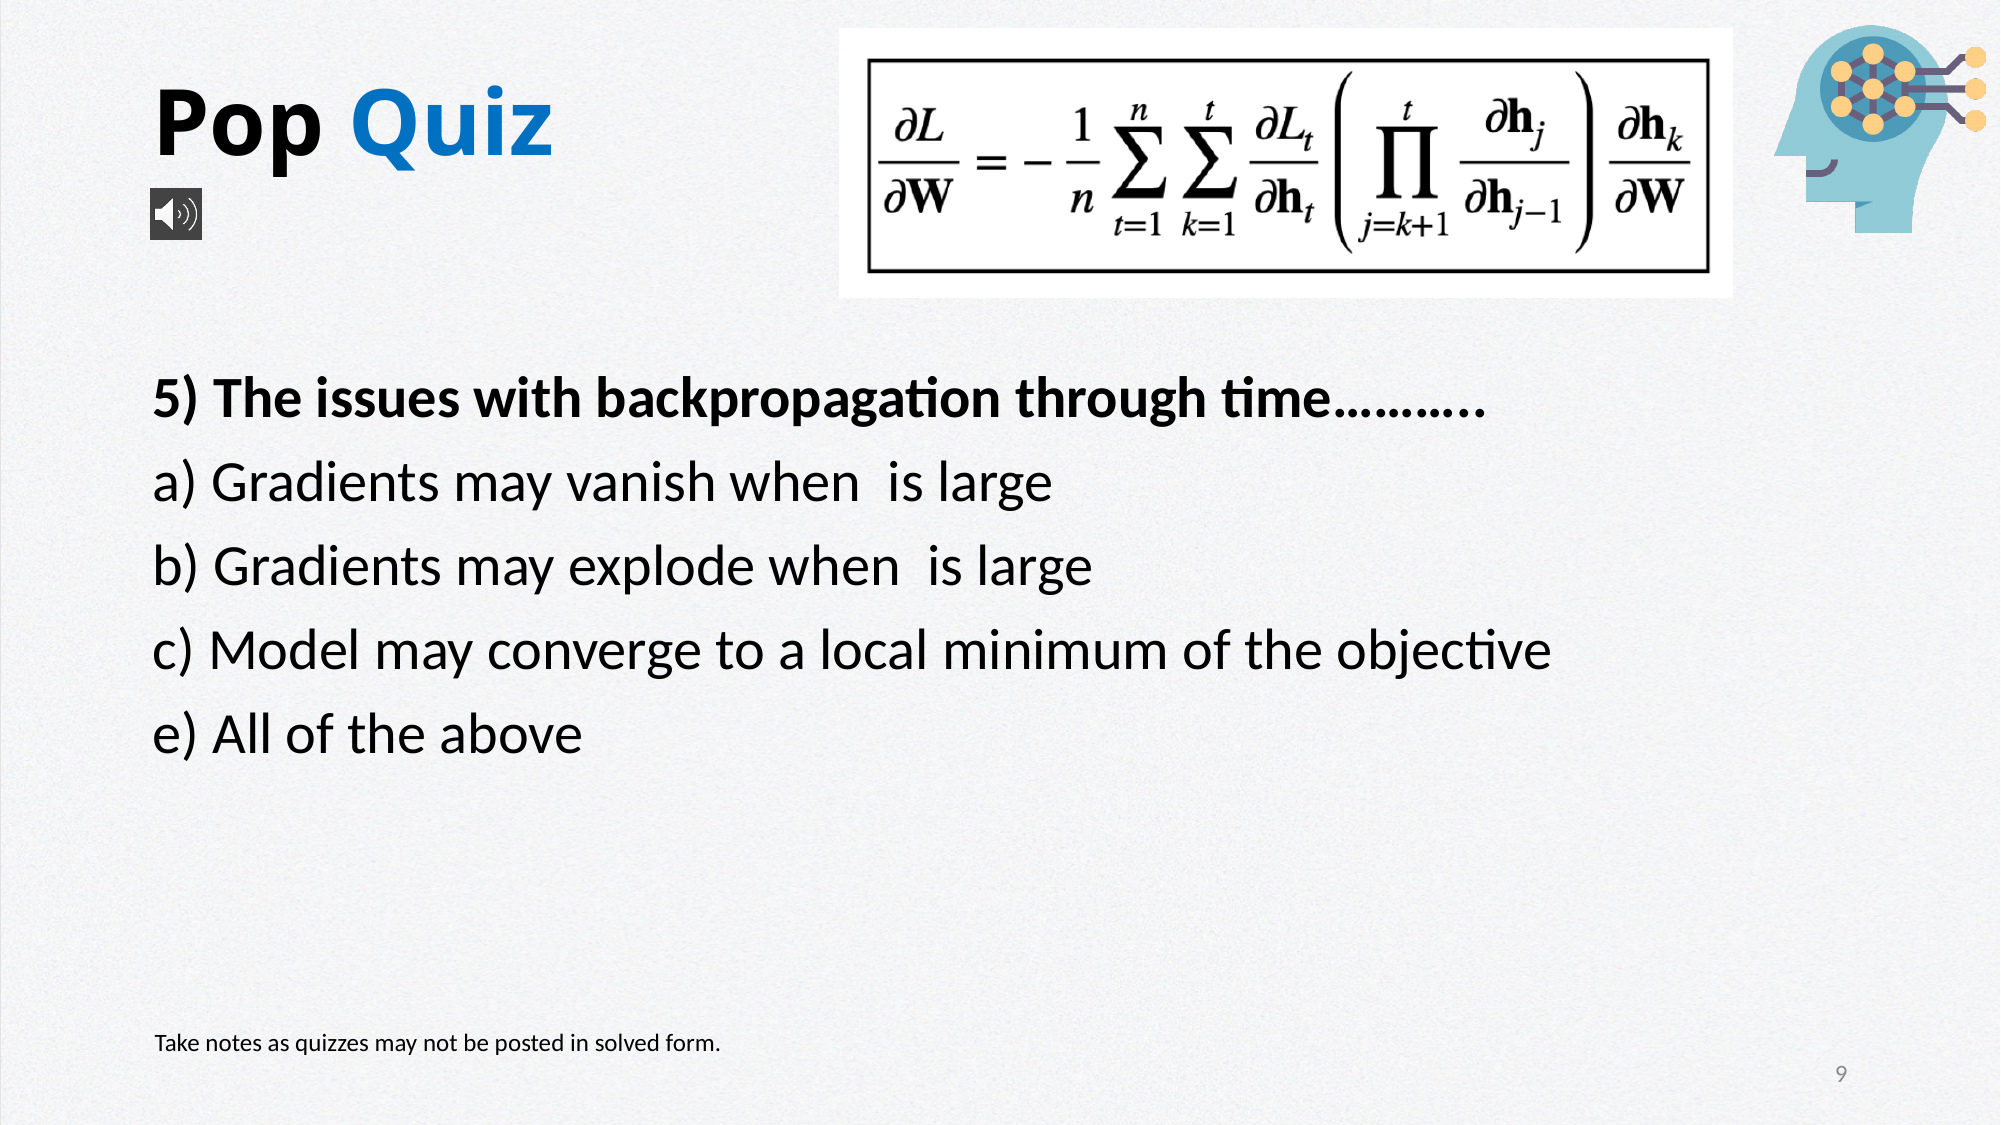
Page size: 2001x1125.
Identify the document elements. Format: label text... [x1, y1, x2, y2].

slide_number 8 [1412, 1042, 1863, 1103]
picture [0, 0, 2001, 1125]
title Pop Quiz [137, 17, 1767, 235]
text_box Take notes as quizzes may not be posted in solved form. [139, 1019, 738, 1064]
